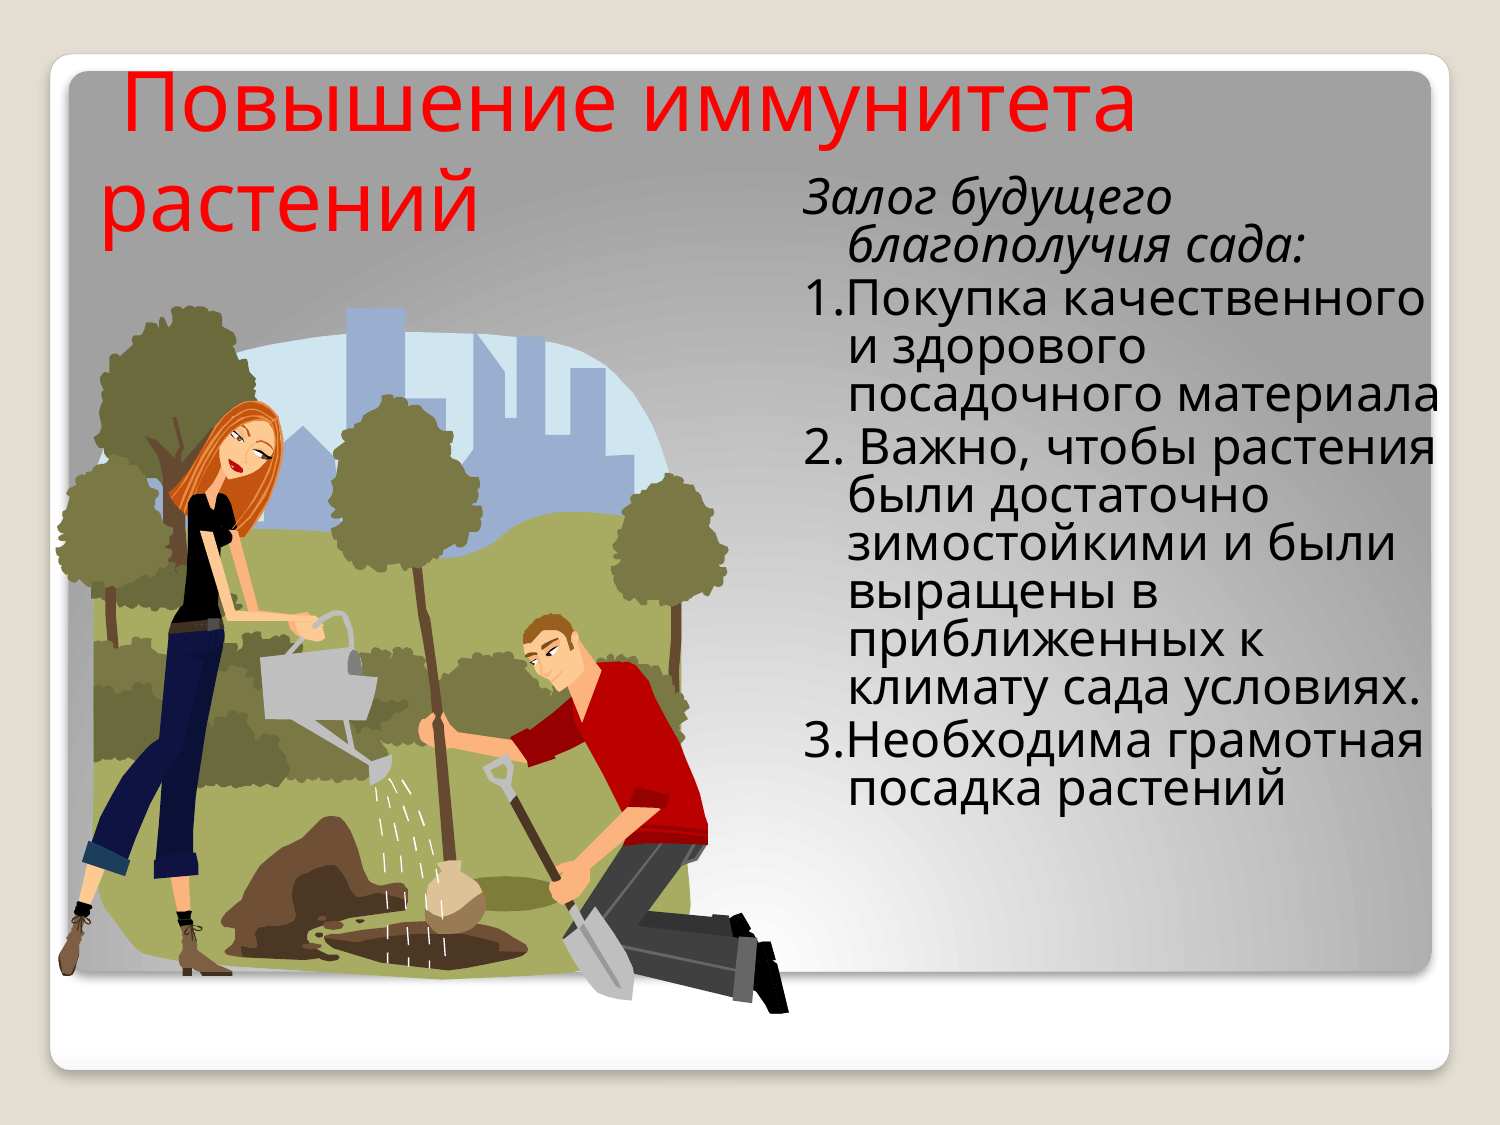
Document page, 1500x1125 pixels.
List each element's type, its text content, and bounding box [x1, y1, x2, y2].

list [52, 302, 792, 1017]
title Повышение иммунитета растений [75, 30, 1425, 256]
list Залог будущего благополучия сада: 1.Покупка качественного и здорового посадочного материала 2. Важно, чтобы растения были достаточно зимостойкими и были выращены в приближенных к климату сада условиях. 3.Необходима грамотная посадка растений [773, 160, 1459, 1071]
